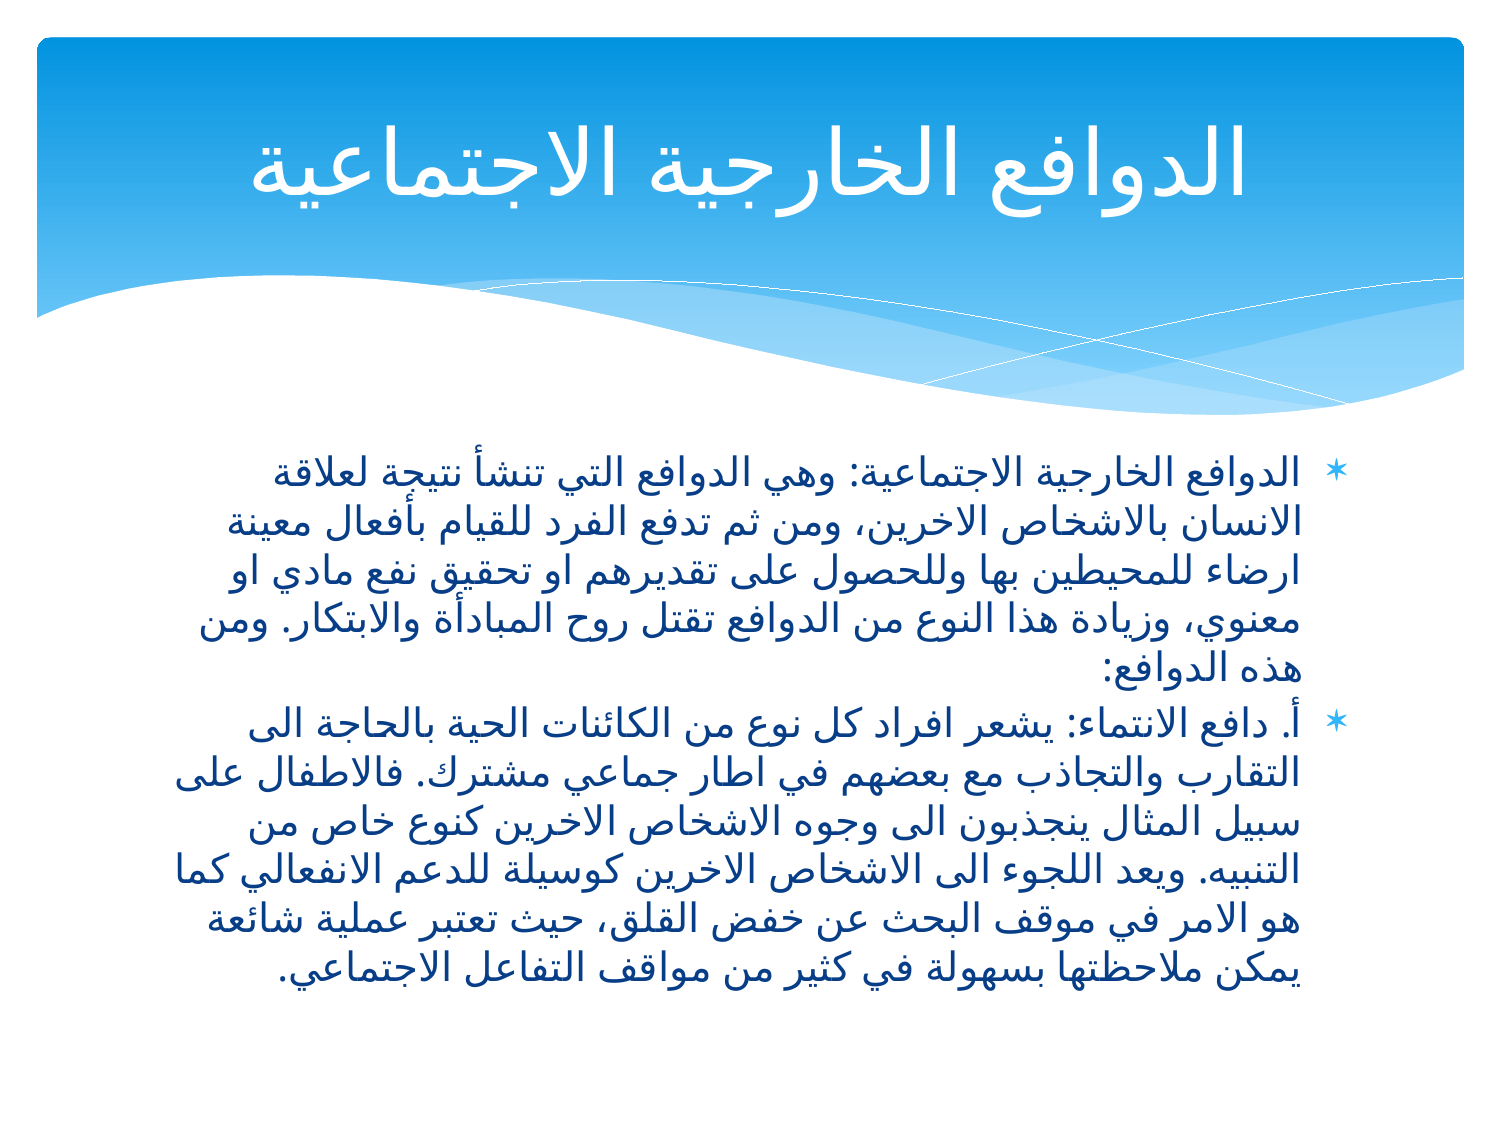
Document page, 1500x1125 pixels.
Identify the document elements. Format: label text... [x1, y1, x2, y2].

title الدوافع الخارجية الاجتماعية [75, 55, 1425, 261]
list الدوافع الخارجية الاجتماعية: وهي الدوافع التي تنشأ نتيجة لعلاقة الانسان بالاشخاص الاخرين، ومن ثم تدفع الفرد للقيام بأفعال معينة ارضاء للمحيطين بها وللحصول على تقديرهم او تحقيق نفع مادي او معنوي، وزيادة هذا النوع من الدوافع تقتل روح المبادأة والابتكار. ومن هذه الدوافع: أ. دافع الانتماء: يشعر افراد كل نوع من الكائنات الحية بالحاجة الى التقارب والتجاذب مع بعضهم في اطار جماعي مشترك. فالاطفال على سبيل المثال ينجذبون الى وجوه الاشخاص الاخرين كنوع خاص من التنبيه. ويعد اللجوء الى الاشخاص الاخرين كوسيلة للدعم الانفعالي كما هو الامر في موقف البحث عن خفض القلق، حيث تعتبر عملية شائعة يمكن ملاحظتها بسهولة في كثير من مواقف التفاعل الاجتماعي. [143, 438, 1359, 1005]
